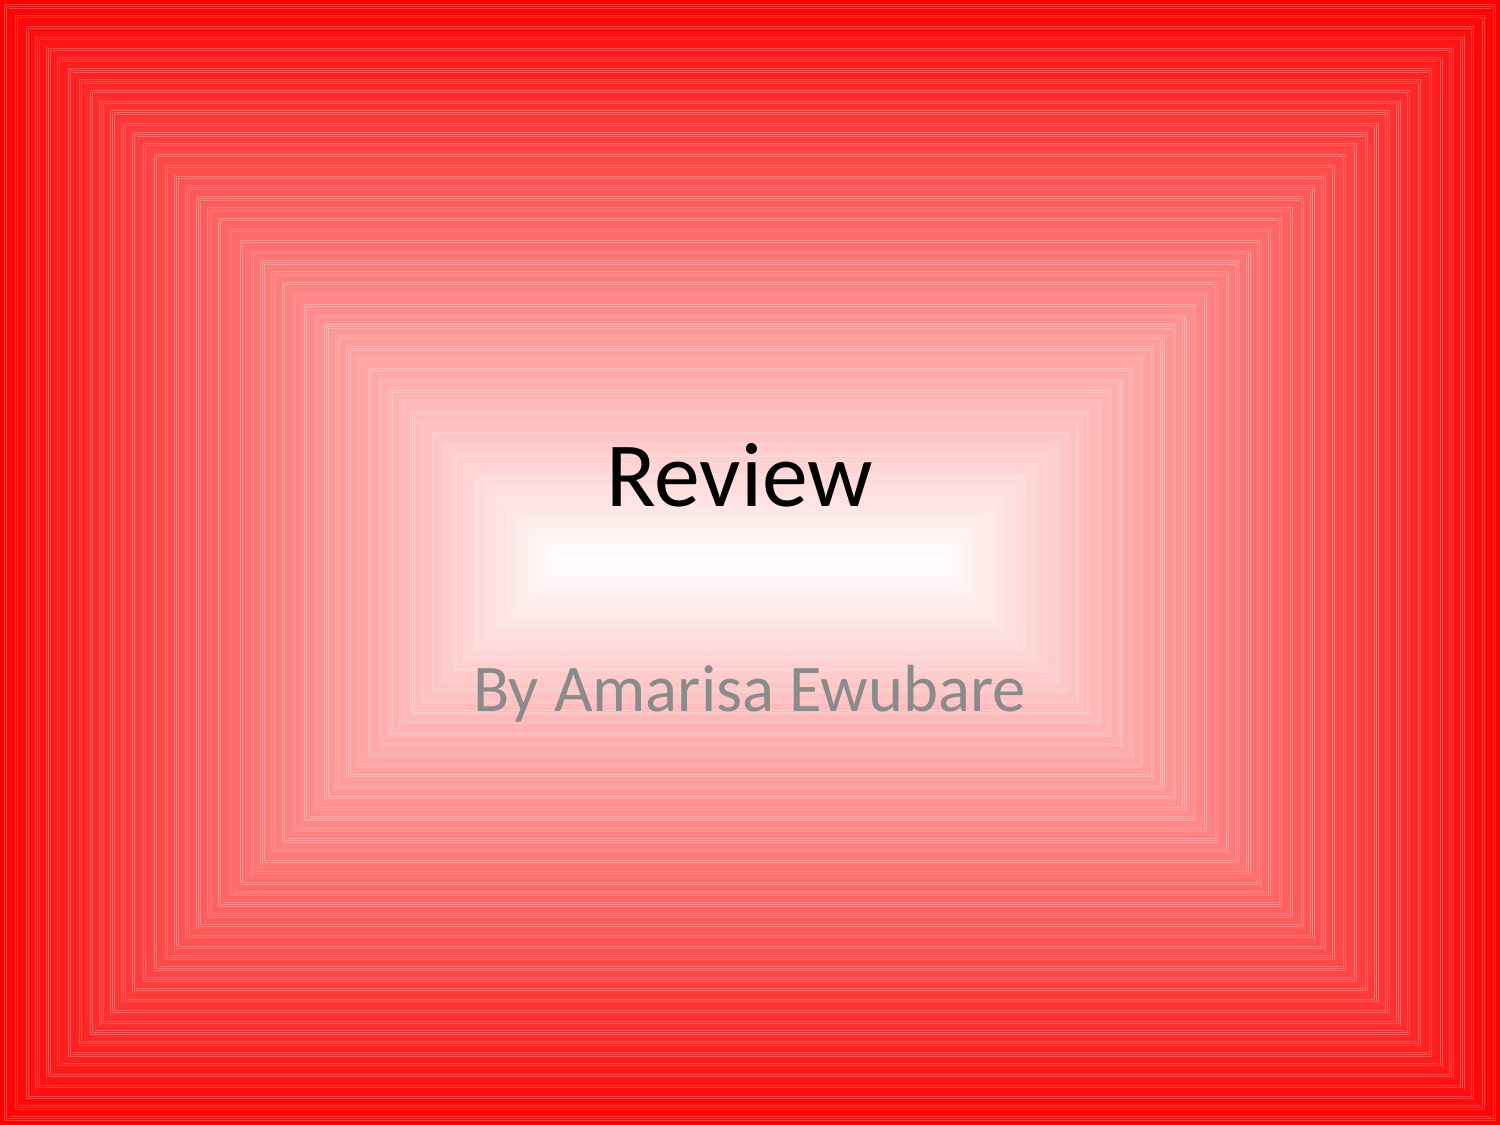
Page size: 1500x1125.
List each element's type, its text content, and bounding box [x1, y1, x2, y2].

subtitle By Amarisa Ewubare [225, 637, 1275, 925]
title Review [112, 349, 1388, 591]
